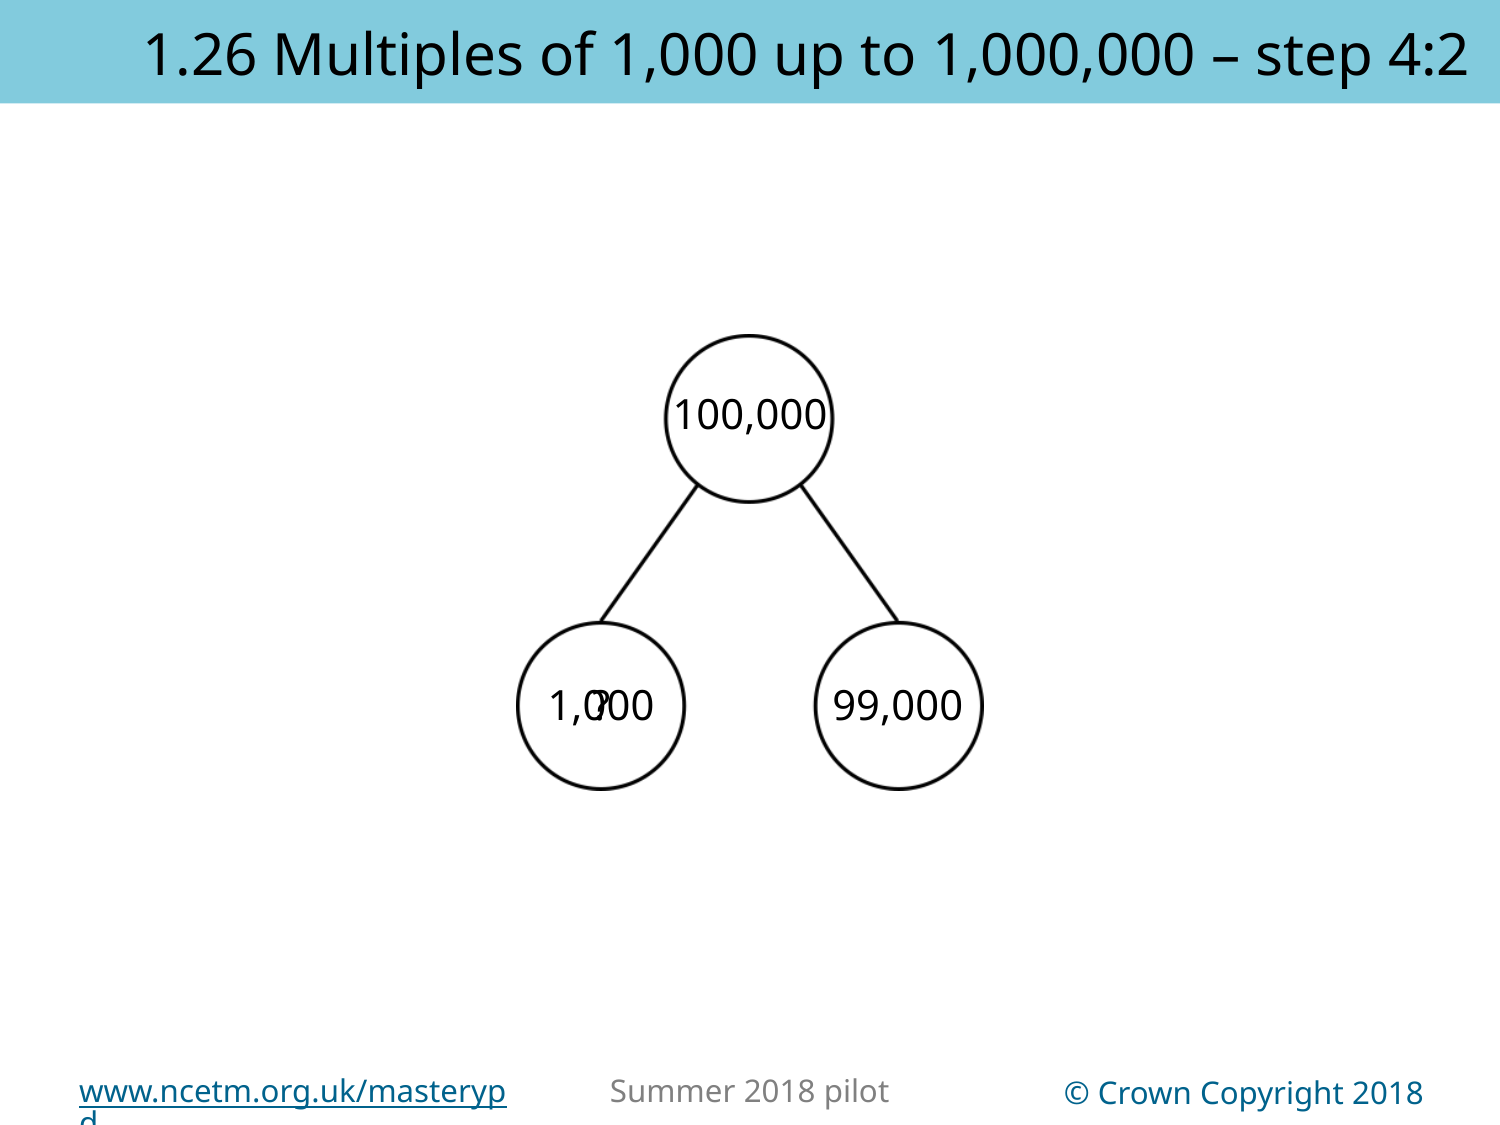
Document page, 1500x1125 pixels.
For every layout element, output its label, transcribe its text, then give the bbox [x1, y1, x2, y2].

picture [516, 334, 984, 791]
list 1.26 Multiples of 1,000 up to 1,000,000 – step 4:2 [0, 0, 1500, 104]
